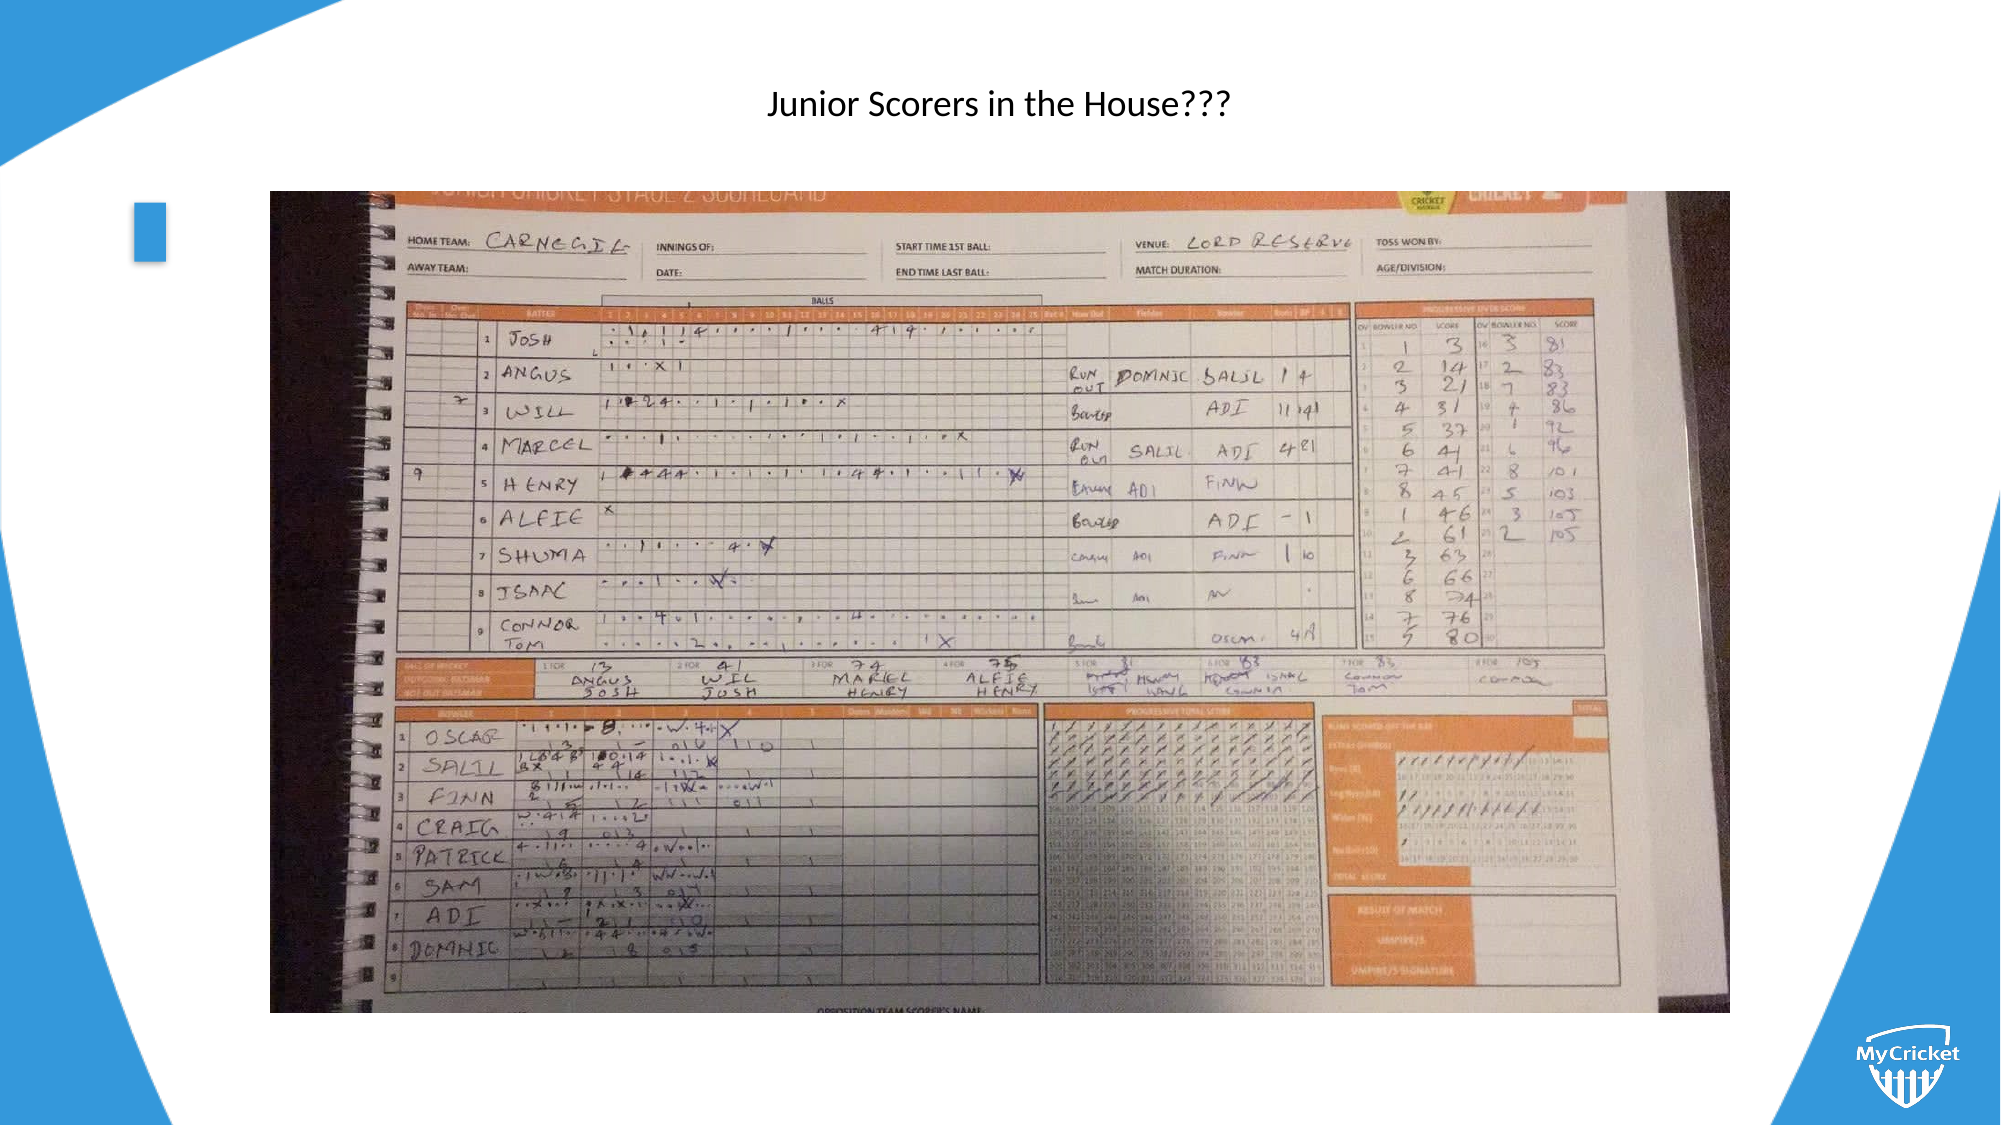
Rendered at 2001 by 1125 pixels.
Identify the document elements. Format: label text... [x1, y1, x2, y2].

picture [269, 191, 1730, 1013]
text_box Junior Scorers in the House??? [506, 71, 1494, 131]
